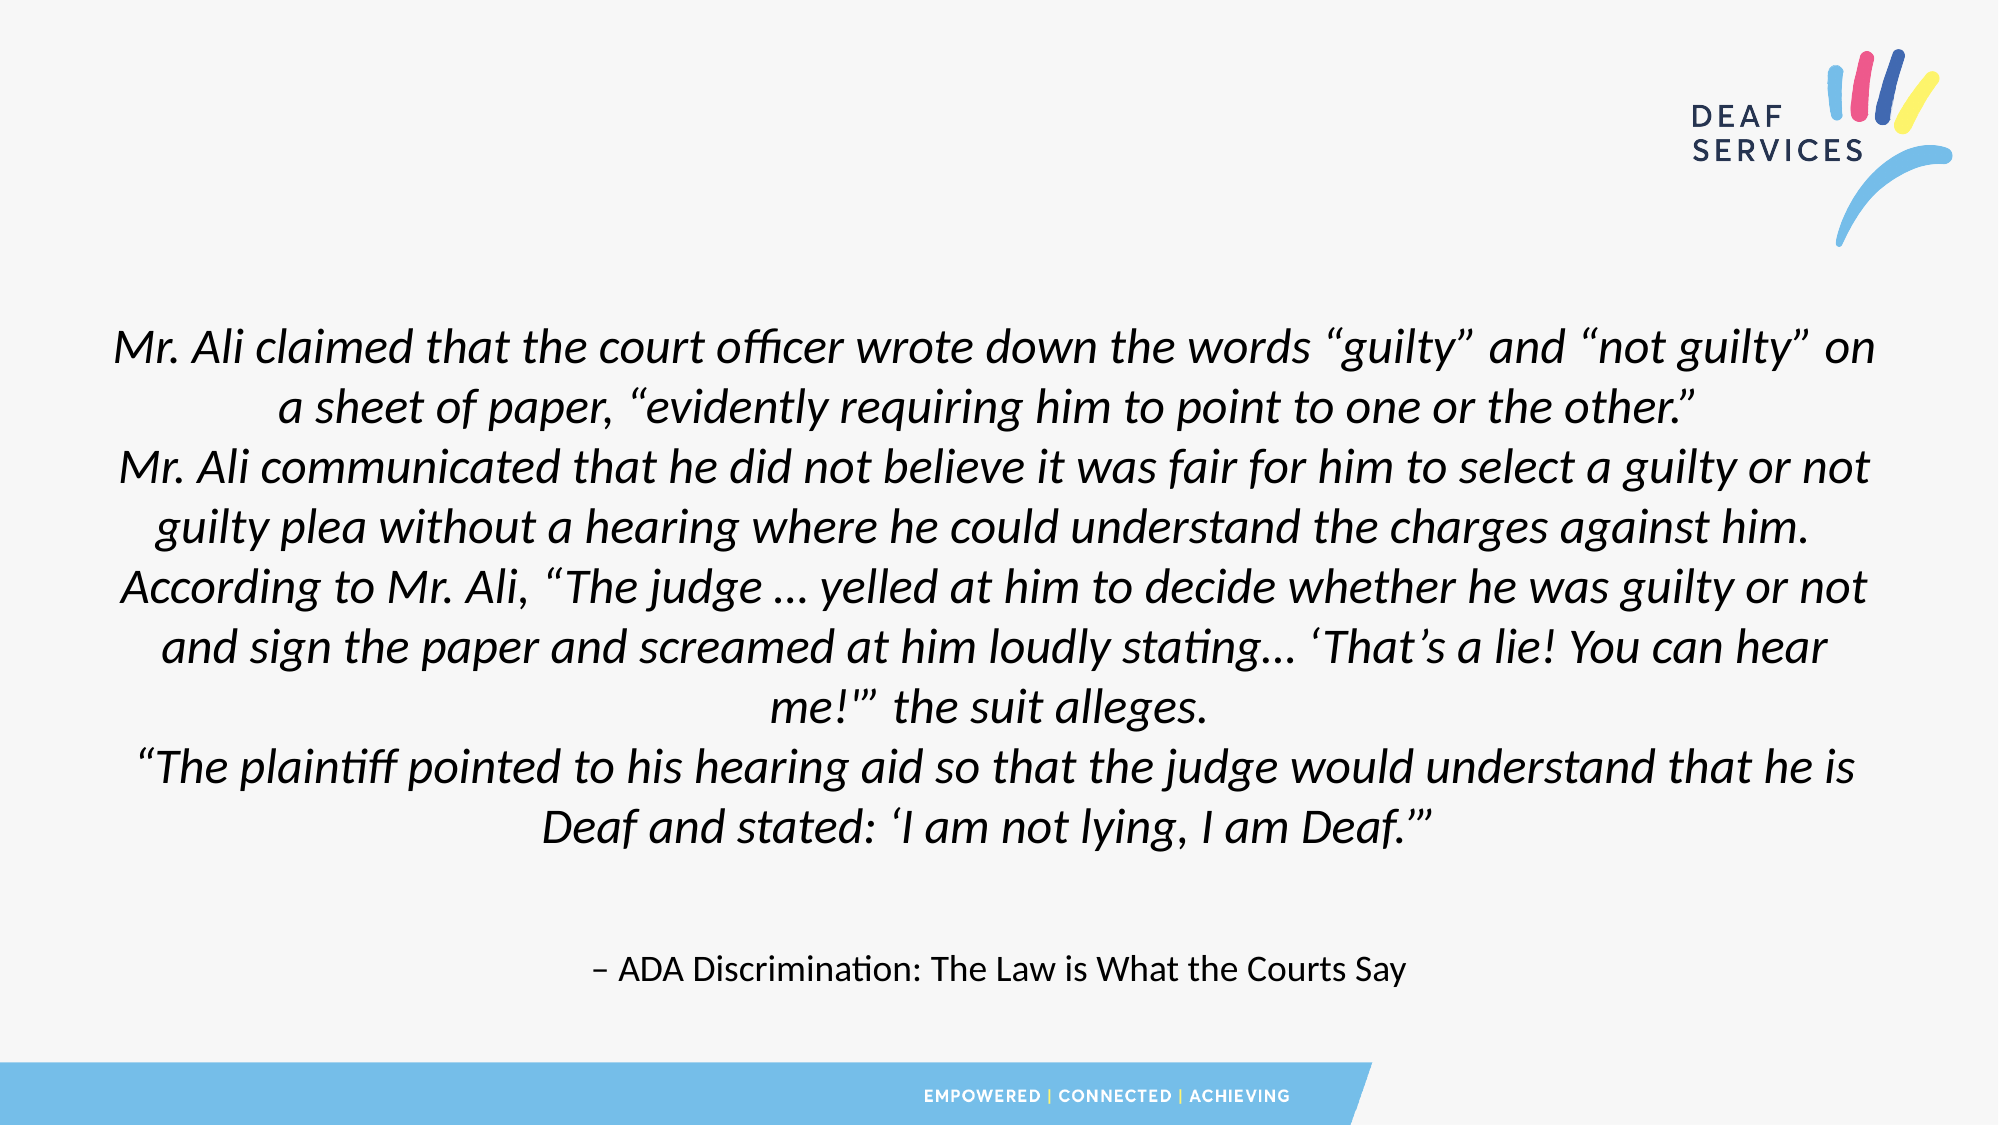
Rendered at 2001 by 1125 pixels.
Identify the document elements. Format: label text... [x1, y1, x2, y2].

picture [0, 0, 1999, 1125]
text_box Mr. Ali claimed that the court officer wrote down the words “guilty” and “not guilty” on a sheet of paper, “evidently requiring him to point to one or the other.” Mr. Ali communicated that he did not believe it was fair for him to select a guilty or not guilty plea without a hearing where he could understand the charges against him. According to Mr. Ali, “The judge … yelled at him to decide whether he was guilty or not and sign the paper and screamed at him loudly stating… ‘That’s a lie! You can hear me!'” the suit alleges. “The plaintiff pointed to his hearing aid so that the judge would understand that he is Deaf and stated: ‘I am not lying, I am Deaf.’” – ADA Discrimination: The Law is What the Courts Say [87, 306, 1903, 997]
